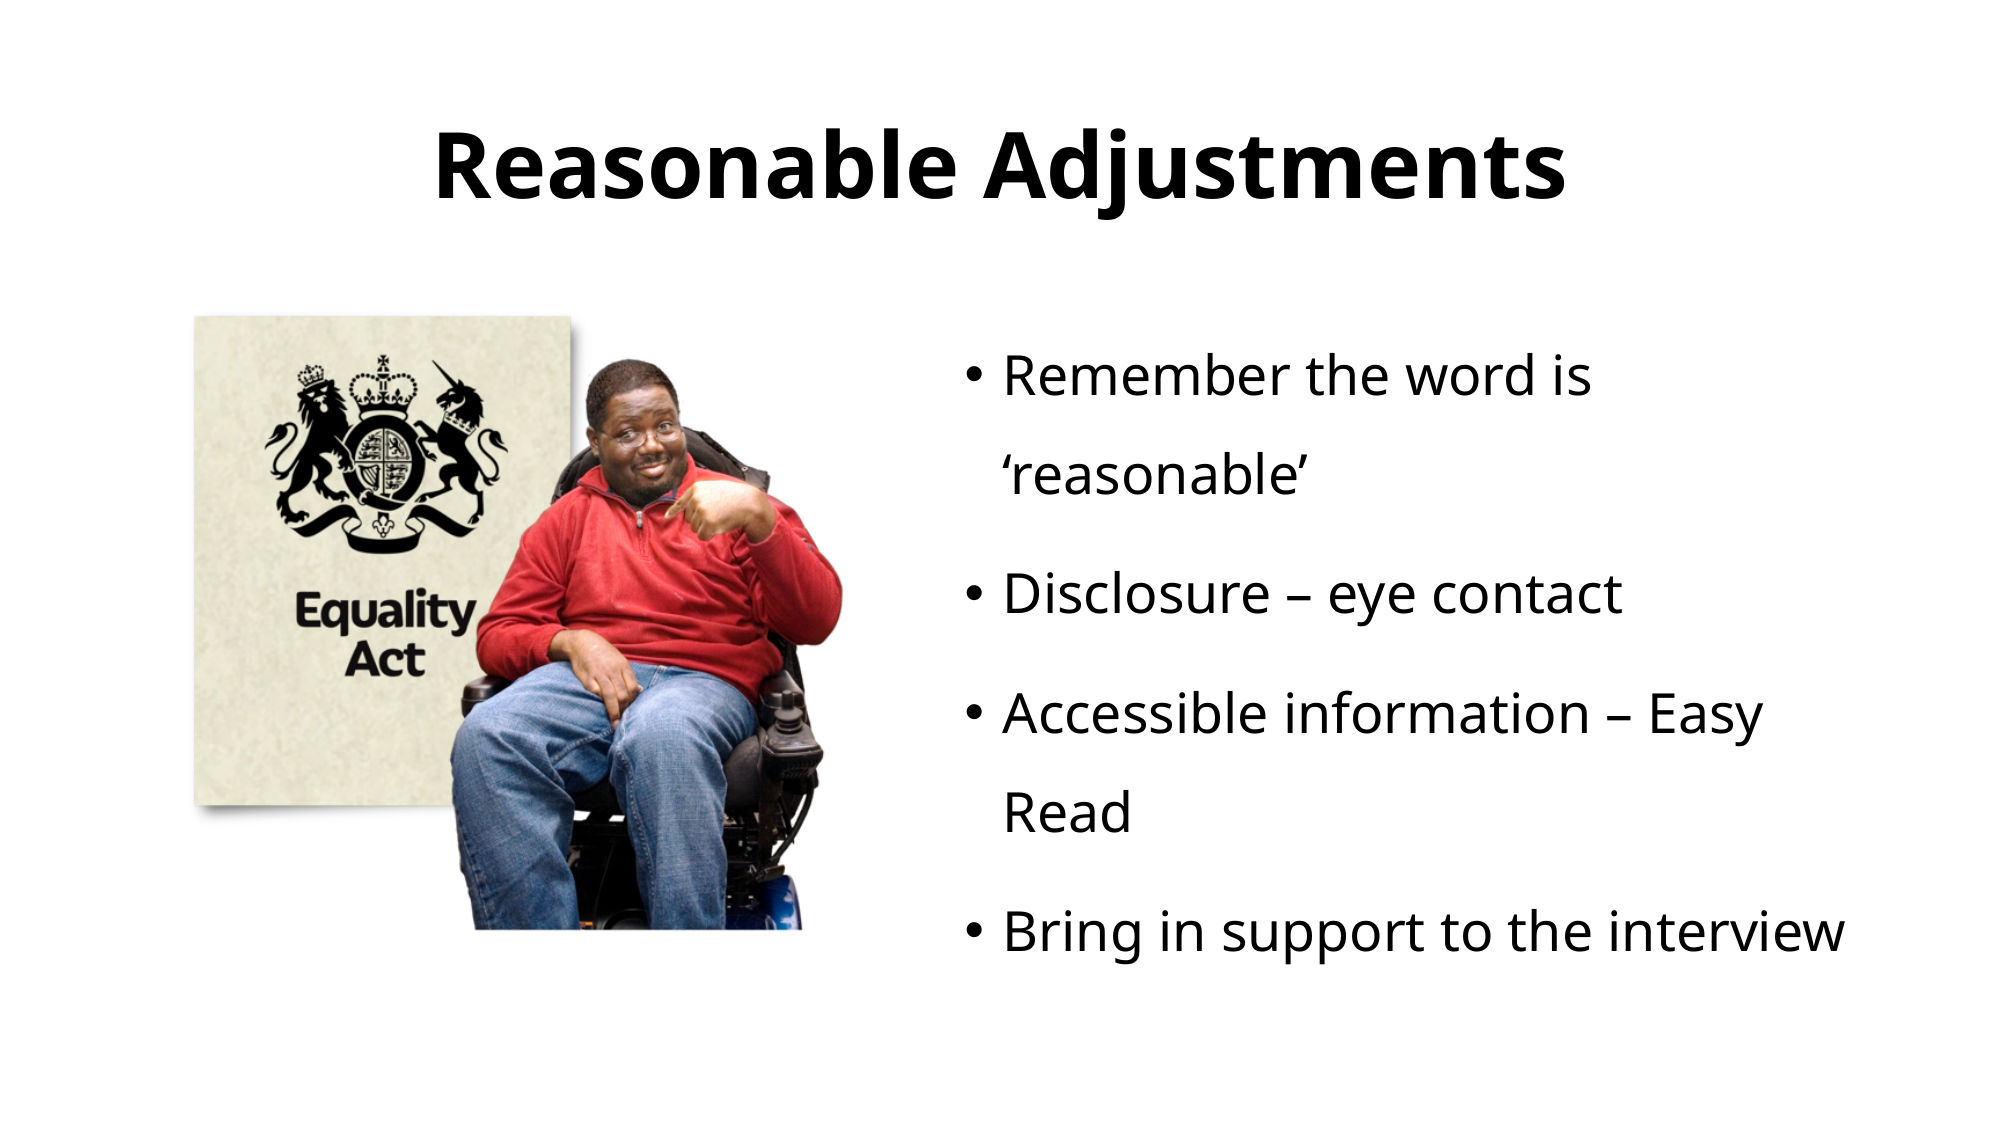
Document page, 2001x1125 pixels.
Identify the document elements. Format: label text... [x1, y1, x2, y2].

title Reasonable Adjustments [137, 59, 1863, 278]
list Remember the word is ‘reasonable’ Disclosure – eye contact Accessible information – Easy Read Bring in support to the interview [949, 299, 1863, 1014]
picture [164, 277, 859, 972]
